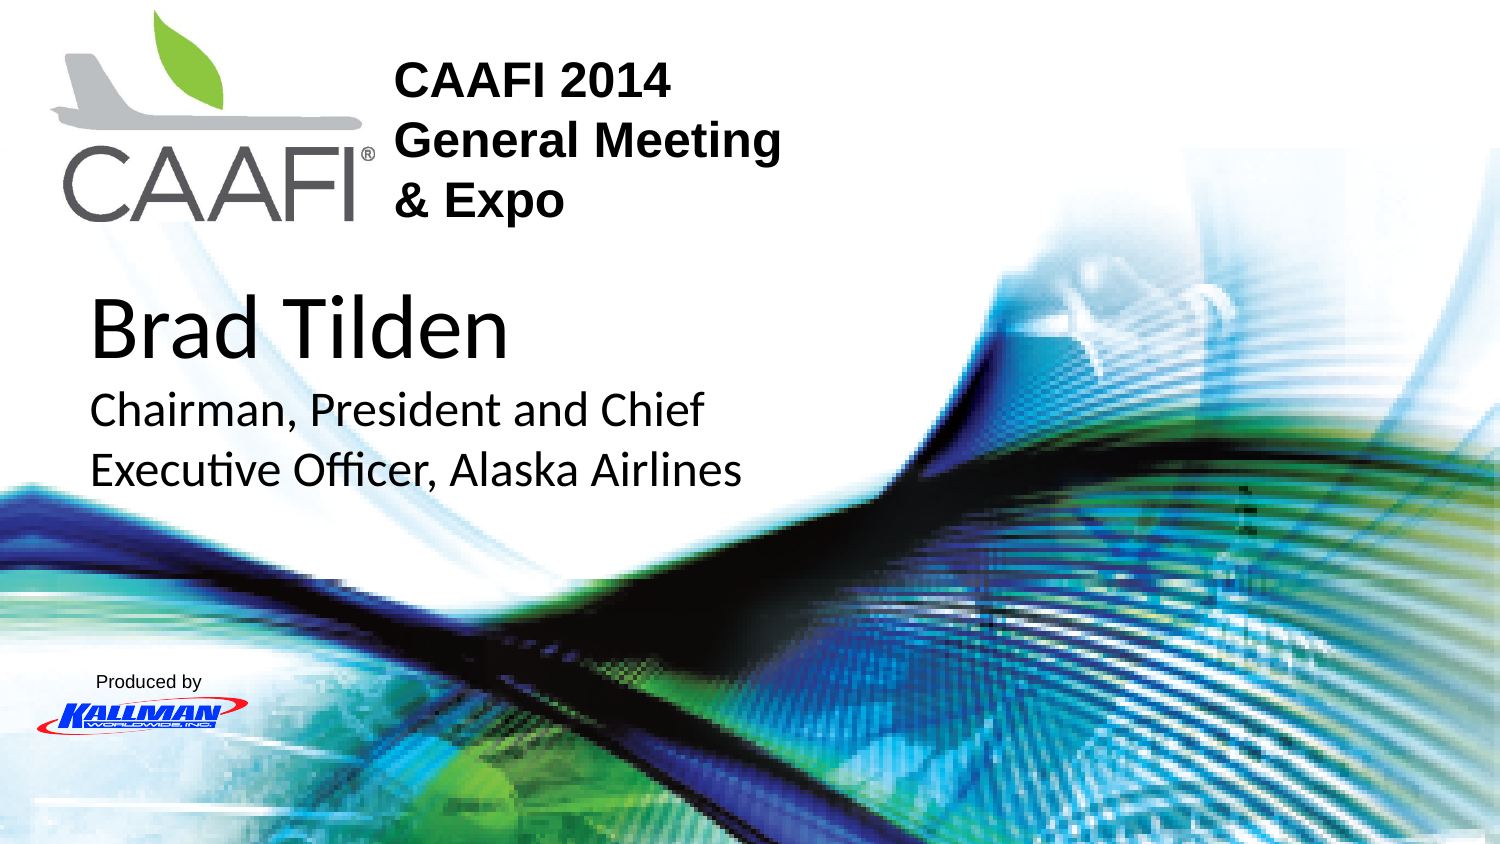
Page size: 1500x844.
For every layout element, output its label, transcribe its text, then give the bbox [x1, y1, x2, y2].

picture [0, 10, 1500, 844]
text_box CAAFI 2014 General Meeting & Expo [387, 21, 825, 146]
